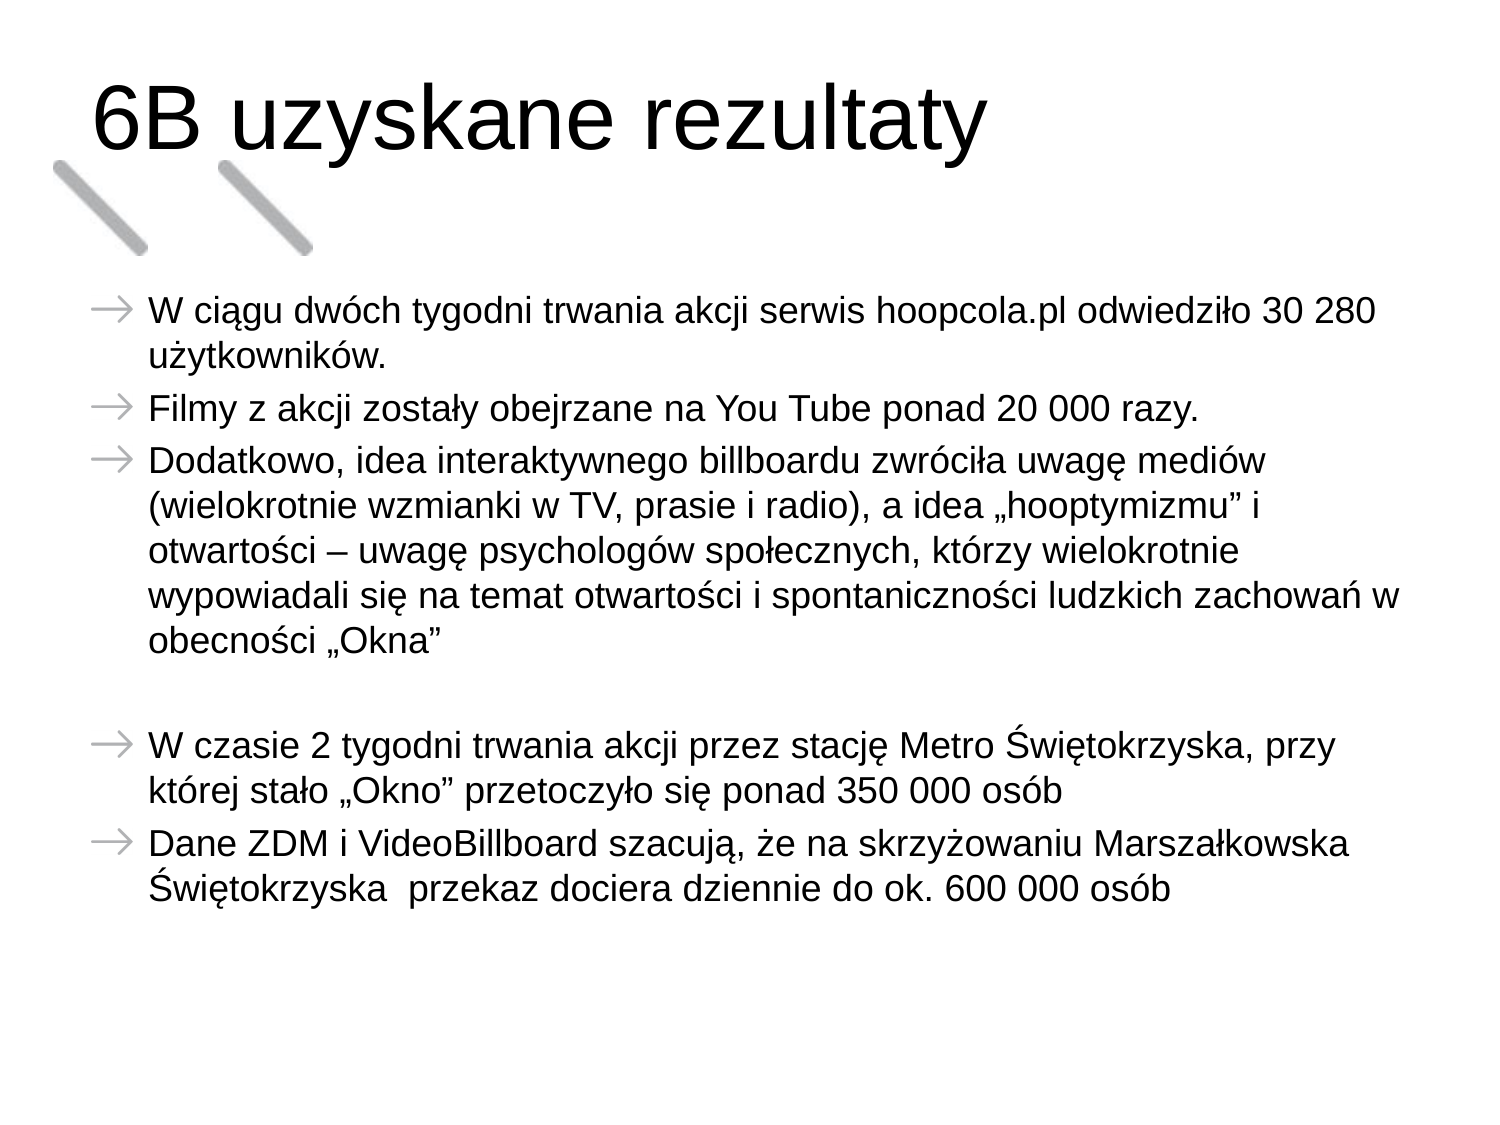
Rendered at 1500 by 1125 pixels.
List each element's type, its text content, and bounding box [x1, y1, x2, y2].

picture [218, 160, 314, 256]
title 6B uzyskane rezultaty [76, 18, 1428, 207]
picture [91, 445, 133, 473]
picture [91, 393, 133, 420]
picture [91, 828, 133, 855]
picture [91, 295, 133, 323]
picture [52, 160, 148, 256]
list W ciągu dwóch tygodni trwania akcji serwis hoopcola.pl odwiedziło 30 280 użytkowników. Filmy z akcji zostały obejrzane na You Tube ponad 20 000 razy. Dodatkowo, idea interaktywnego billboardu zwróciła uwagę mediów (wielokrotnie wzmianki w TV, prasie i radio), a idea „hooptymizmu” i otwartości – uwagę psychologów społecznych, którzy wielokrotnie wypowiadali się na temat otwartości i spontaniczności ludzkich zachowań w obecności „Okna” W czasie 2 tygodni trwania akcji przez stację Metro Świętokrzyska, przy której stało „Okno” przetoczyło się ponad 350 000 osób Dane ZDM i VideoBillboard szacują, że na skrzyżowaniu Marszałkowska Świętokrzyska przekaz dociera dziennie do ok. 600 000 osób [76, 278, 1428, 1022]
picture [91, 730, 133, 758]
